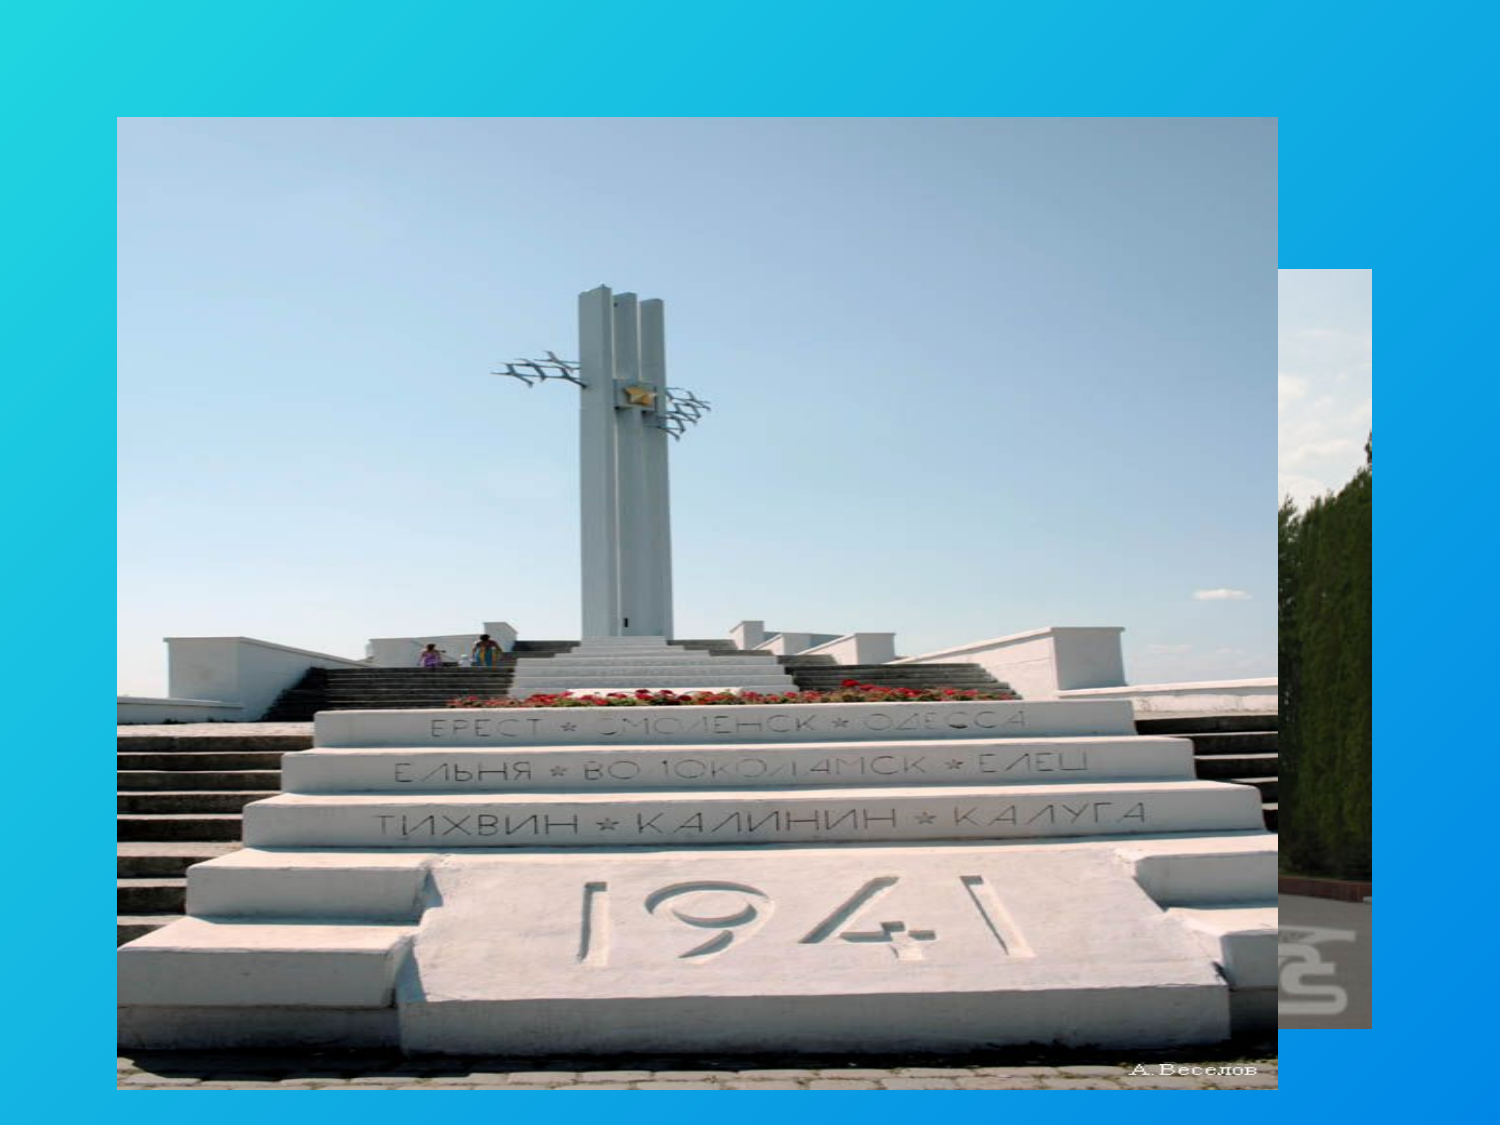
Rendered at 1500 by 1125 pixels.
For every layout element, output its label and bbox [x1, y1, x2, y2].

picture [23, 0, 1372, 1125]
